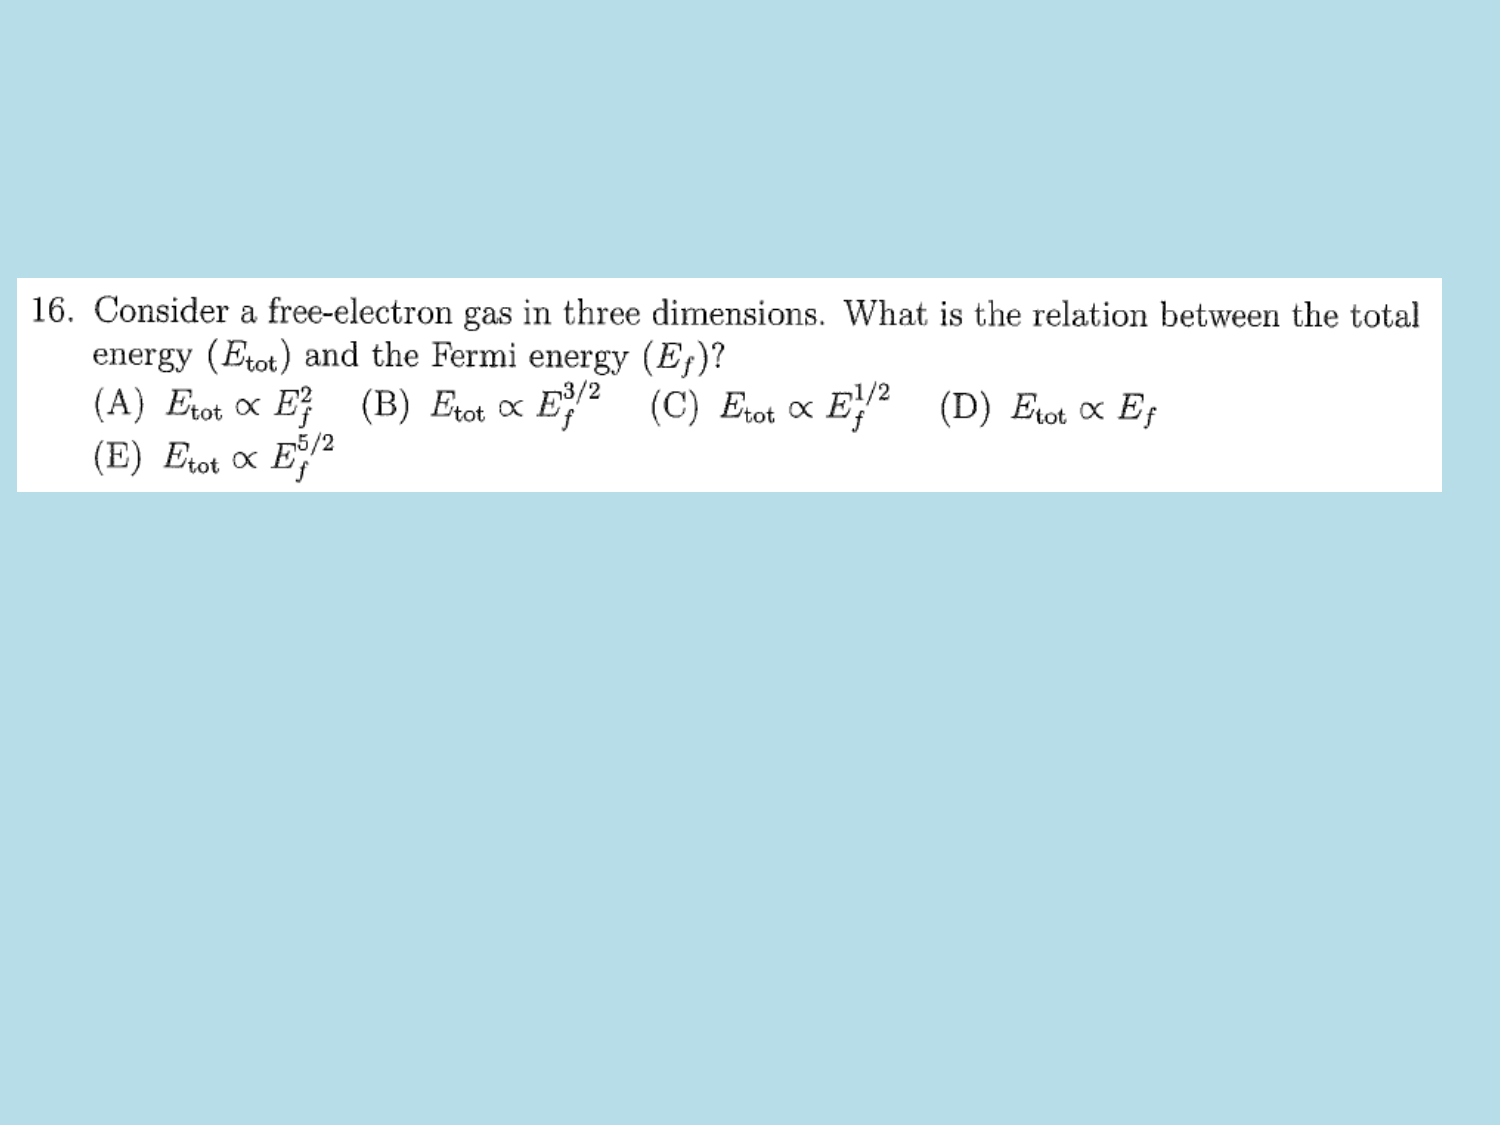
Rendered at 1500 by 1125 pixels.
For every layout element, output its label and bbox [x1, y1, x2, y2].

picture [17, 278, 1442, 492]
